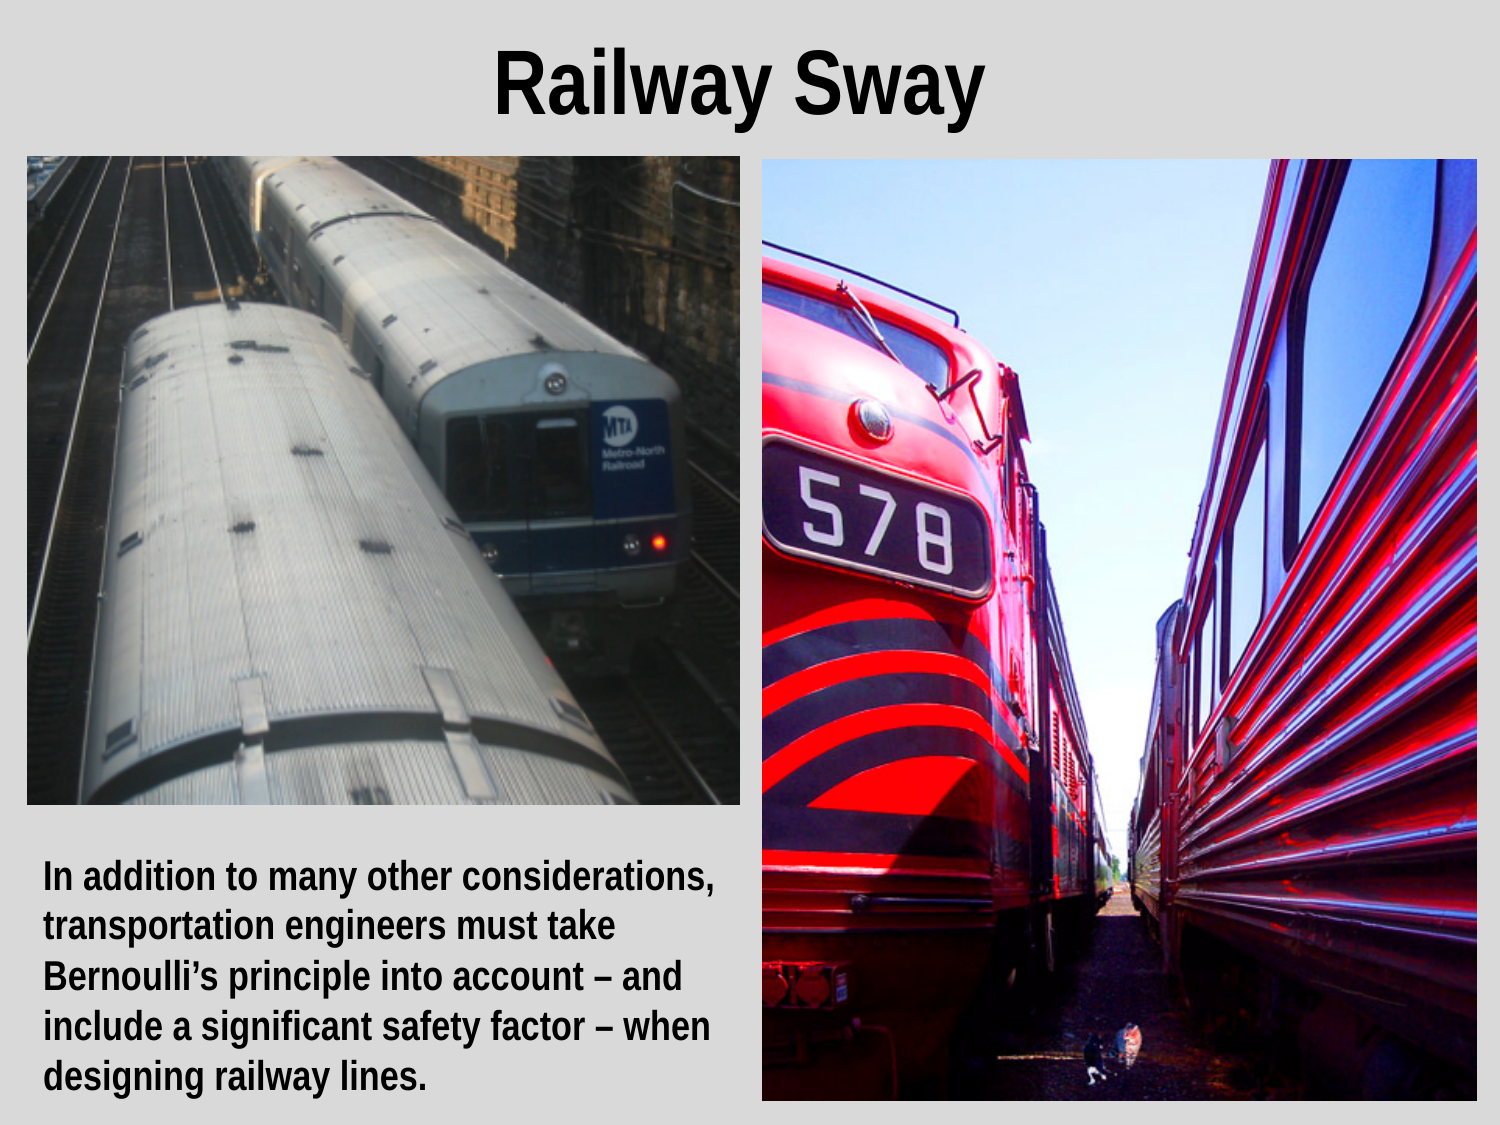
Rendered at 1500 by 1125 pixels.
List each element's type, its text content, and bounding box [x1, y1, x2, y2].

text_box In addition to many other considerations, transportation engineers must take Bernoulli’s principle into account – and include a significant safety factor – when designing railway lines. [28, 841, 748, 1125]
picture [26, 156, 741, 805]
text_box Railway Sway [478, 15, 1099, 156]
picture [762, 159, 1477, 1101]
